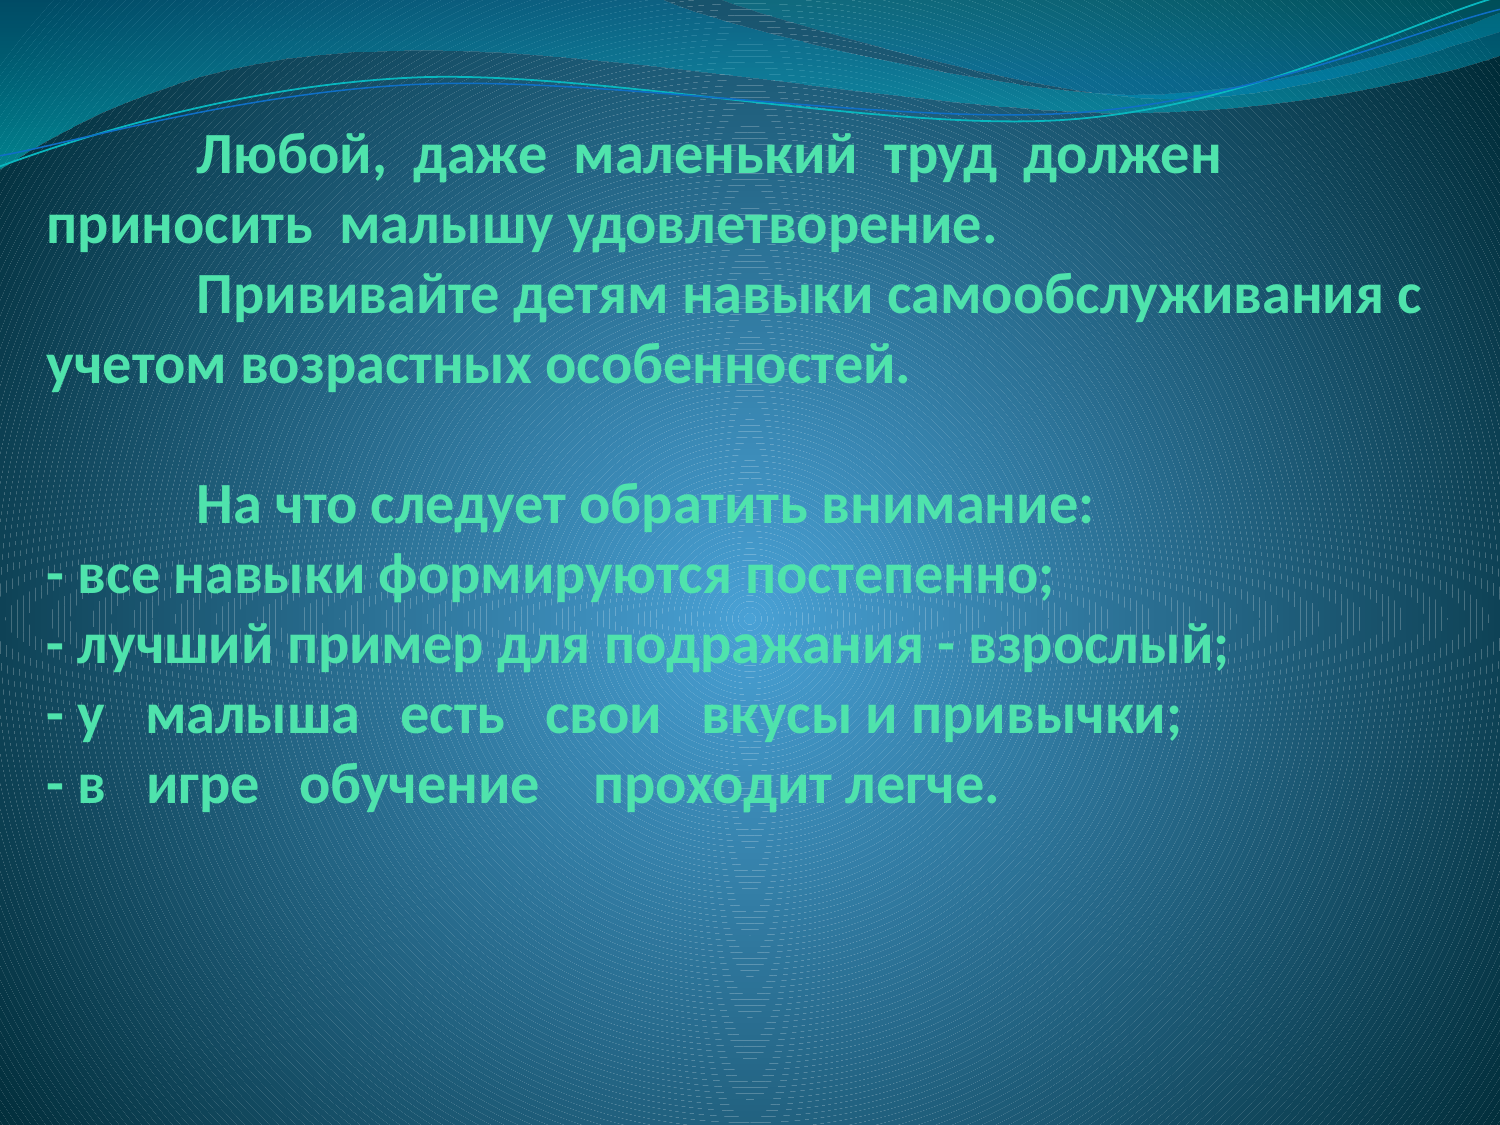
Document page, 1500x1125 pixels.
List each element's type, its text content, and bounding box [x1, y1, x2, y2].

title Любой, даже маленький труд должен приносить малышу удовлетворение. Прививайте детям навыки самообслуживания с учетом возрастных особенностей. На что следует обратить внимание: - все навыки формируются постепенно; - лучший пример для подражания - взрослый; - у малыша есть свои вкусы и привычки; - в игре обучение проходит легче. [46, 105, 1437, 1055]
